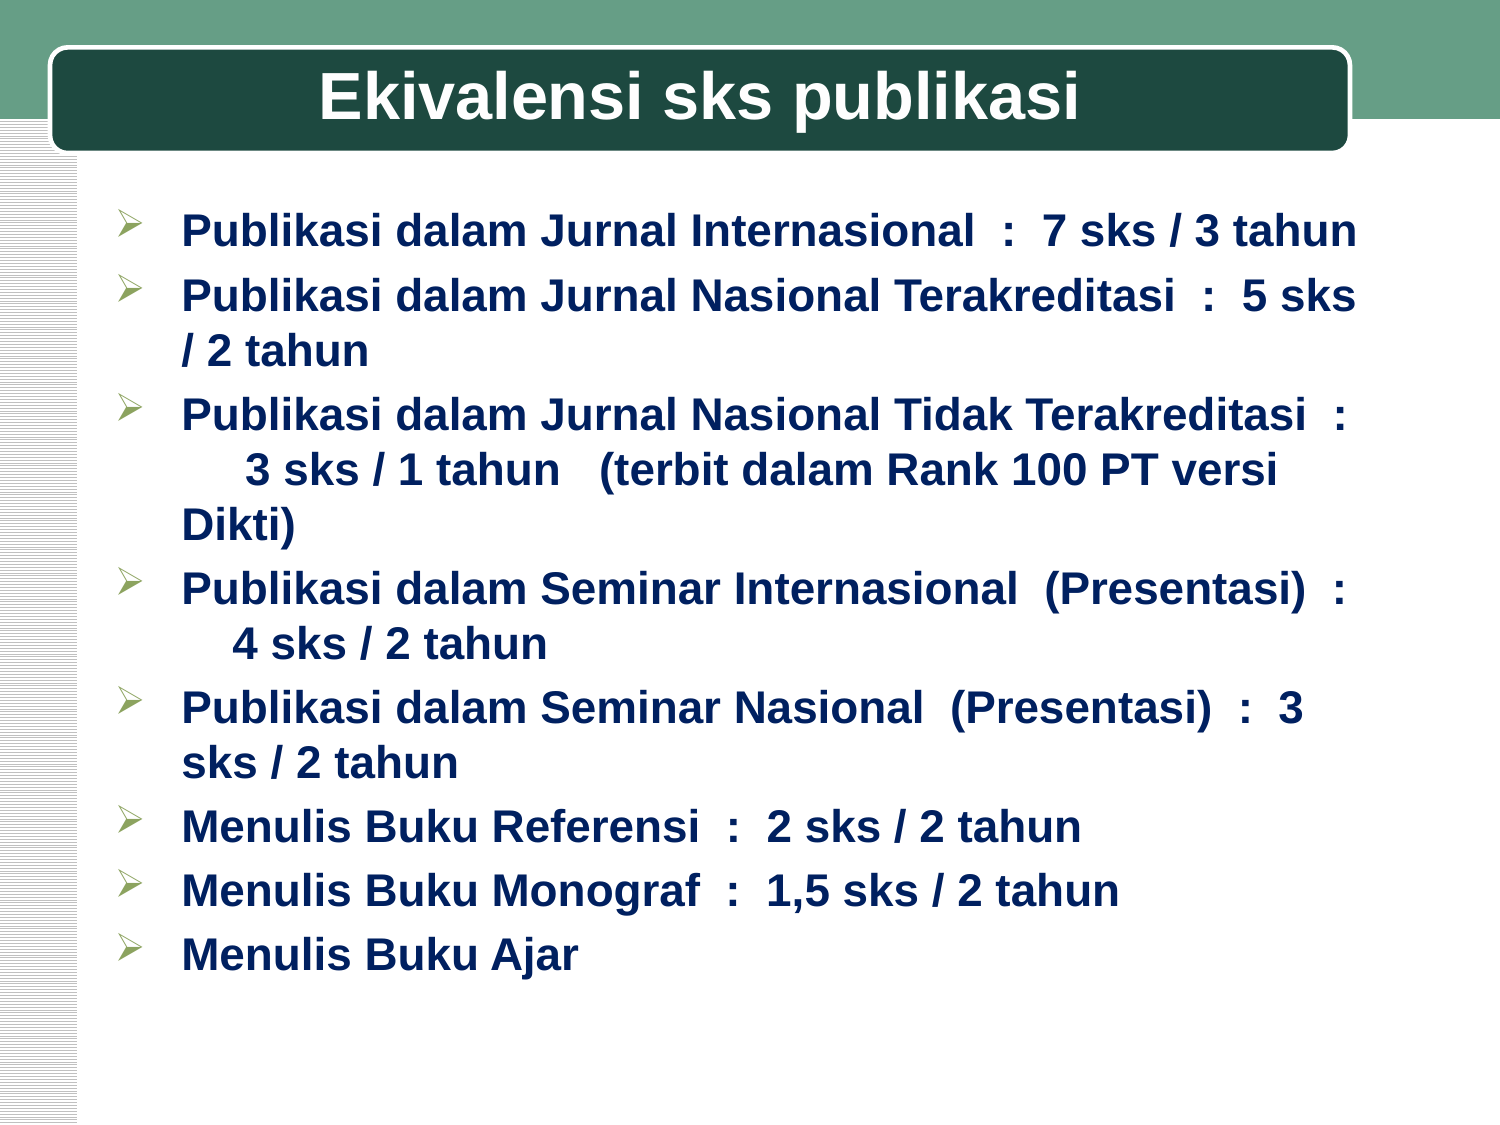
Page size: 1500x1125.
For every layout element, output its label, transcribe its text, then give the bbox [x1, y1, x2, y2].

text_box Ekivalensi sks publikasi [75, 45, 1325, 150]
list Publikasi dalam Jurnal Internasional : 7 sks / 3 tahun Publikasi dalam Jurnal Nasional Terakreditasi : 5 sks / 2 tahun Publikasi dalam Jurnal Nasional Tidak Terakreditasi : 3 sks / 1 tahun (terbit dalam Rank 100 PT versi Dikti) Publikasi dalam Seminar Internasional (Presentasi) : 4 sks / 2 tahun Publikasi dalam Seminar Nasional (Presentasi) : 3 sks / 2 tahun Menulis Buku Referensi : 2 sks / 2 tahun Menulis Buku Monograf : 1,5 sks / 2 tahun Menulis Buku Ajar [99, 212, 1376, 988]
